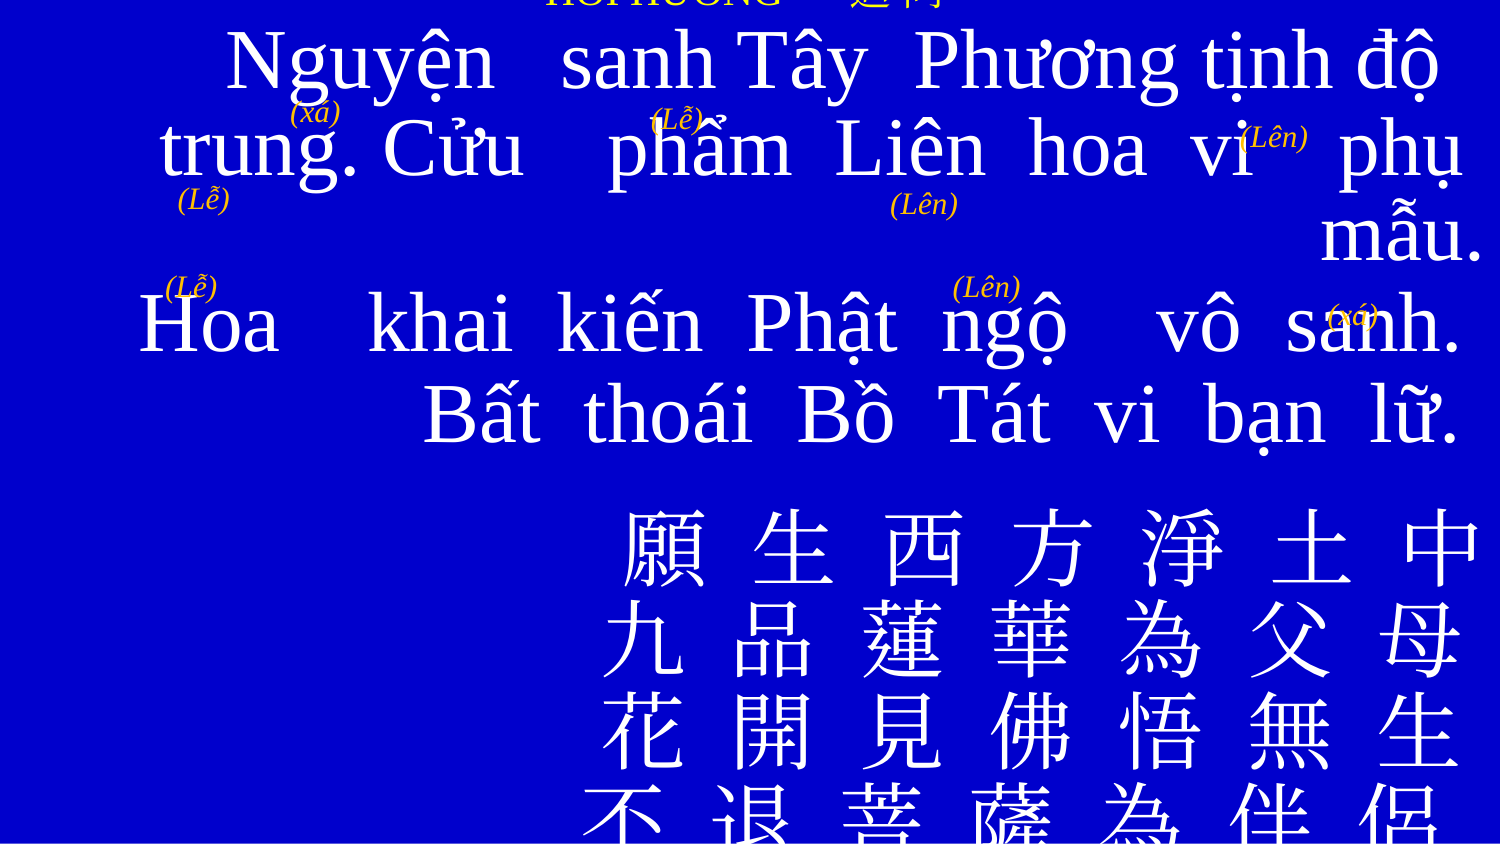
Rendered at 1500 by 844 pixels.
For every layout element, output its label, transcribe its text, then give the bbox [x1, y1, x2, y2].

text_box (Lễ) [150, 259, 233, 312]
list HỒI HƯỚNG - 迴 向 Nguyện sanh Tây Phương tịnh độ trung. Cửu phẩm Liên hoa vi phụ mẫu. Hoa khai kiến Phật ngộ vô sanh. Bất thoái Bồ Tát vi bạn lữ. 願 生 西 方 淨 土 中 九 品 蓮 華 為 父 母 花 開 見 佛 悟 無 生 不 退 菩 薩 為 伴 侶. [0, 0, 1500, 844]
text_box (Lễ) [636, 91, 719, 144]
text_box (Lên) [875, 176, 974, 229]
text_box (xá) [1313, 286, 1394, 339]
text_box (Lên) [1225, 108, 1324, 162]
text_box (Lễ) [162, 171, 245, 224]
text_box (Lên) [937, 259, 1036, 312]
text_box (xá) [275, 84, 356, 137]
